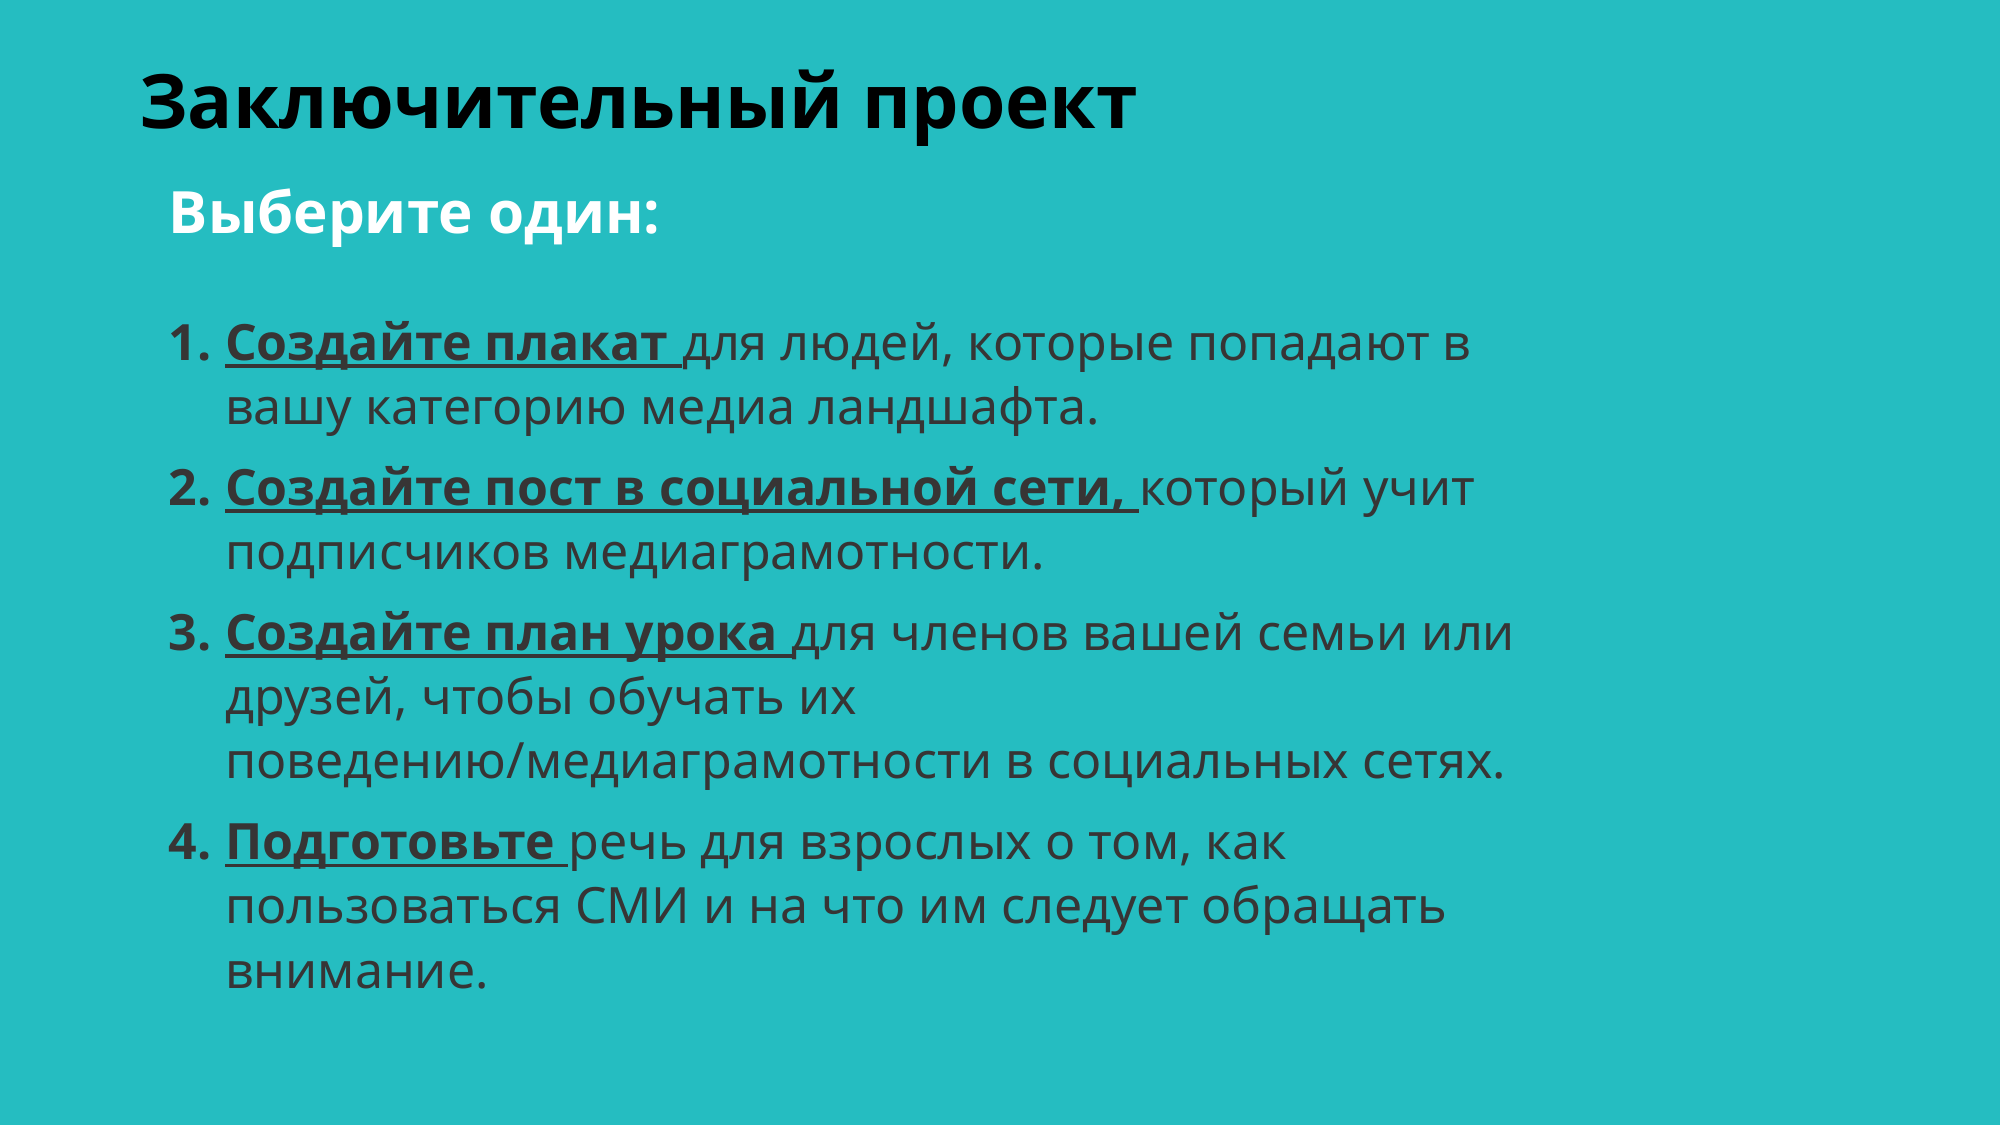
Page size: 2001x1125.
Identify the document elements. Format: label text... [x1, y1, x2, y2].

text_box Создайте плакат для людей, которые попадают в вашу категорию медиа ландшафта. Создайте пост в социальной сети, который учит подписчиков медиаграмотности. Создайте план урока для членов вашей семьи или друзей, чтобы обучать их поведению/медиаграмотности в социальных сетях. Подготовьте речь для взрослых о том, как пользоваться СМИ и на что им следует обращать внимание. [154, 298, 1598, 433]
text_box Выберите один: [154, 171, 739, 264]
title Заключительный проект [124, 36, 1843, 171]
